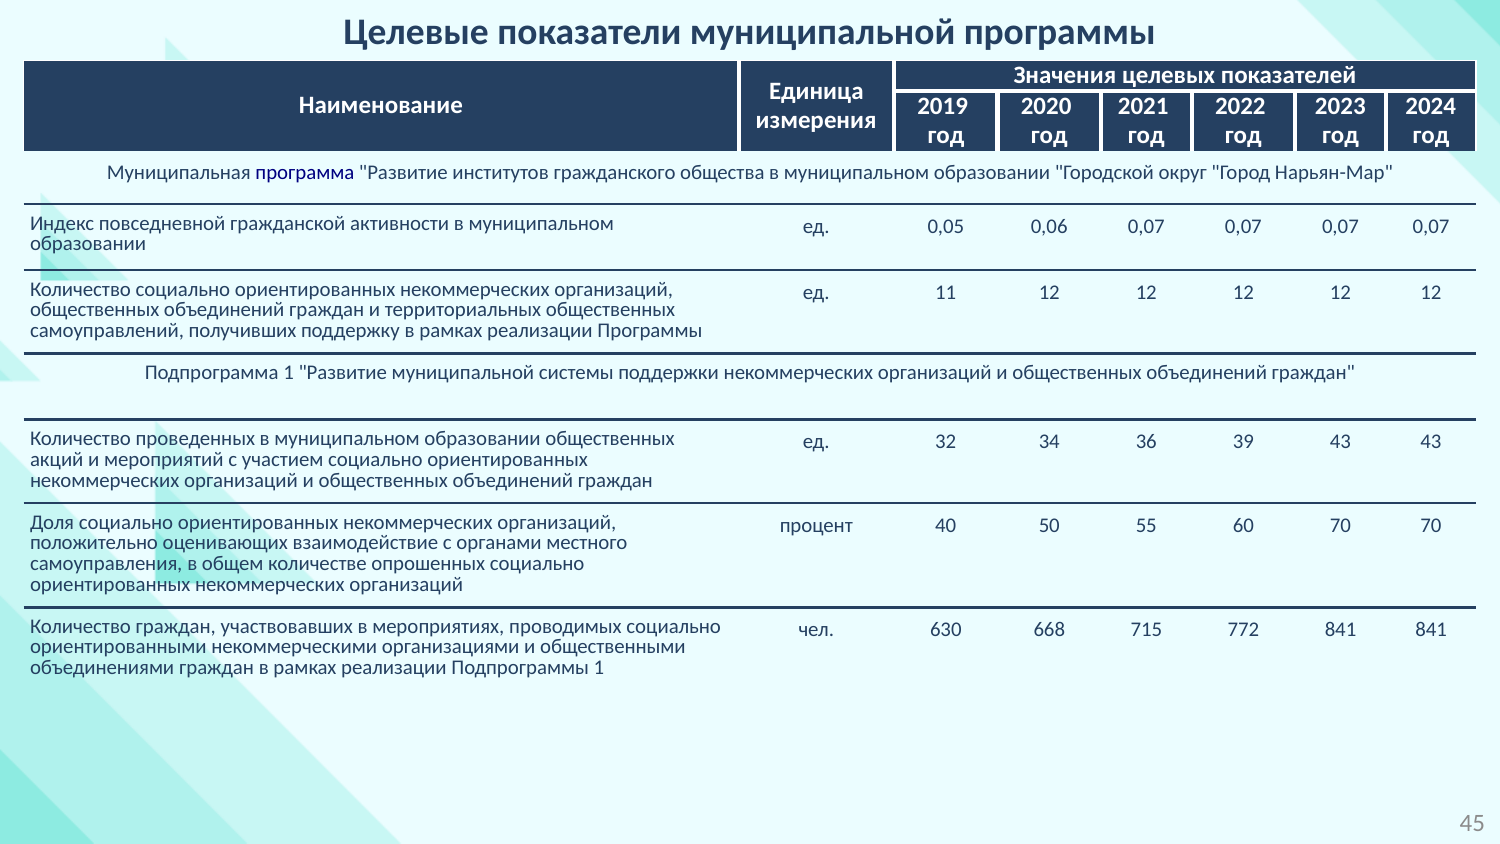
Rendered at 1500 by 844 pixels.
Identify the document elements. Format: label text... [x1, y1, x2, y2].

table_cell 39 [1192, 421, 1295, 502]
table_cell 70 [1386, 504, 1476, 606]
table_cell 0,07 [1295, 205, 1386, 269]
table_cell 0,06 [998, 205, 1101, 269]
table_cell 12 [998, 271, 1101, 352]
table_cell 2021 год [1103, 93, 1190, 151]
table_cell 841 [1386, 609, 1476, 691]
table_cell Количество проведенных в муниципальном образовании общественных акций и мероприятий с участием социально ориентированных некоммерческих организаций и общественных объединений граждан [24, 421, 739, 502]
table_cell 12 [1192, 271, 1295, 352]
table_cell 43 [1386, 421, 1476, 502]
table_cell 40 [894, 504, 998, 606]
table_cell 0,07 [1101, 205, 1192, 269]
table_cell 12 [1295, 271, 1386, 352]
table_header Значения целевых показателей [896, 61, 1475, 89]
table_cell ед. [739, 271, 894, 352]
table_cell 32 [894, 421, 998, 502]
table_cell 841 [1295, 609, 1386, 691]
table_cell ед. [739, 205, 894, 269]
picture [0, 60, 1500, 844]
table_cell 36 [1101, 421, 1192, 502]
table_header Наименование [24, 61, 737, 151]
table_cell 50 [998, 504, 1101, 606]
table_cell Количество граждан, участвовавших в мероприятиях, проводимых социально ориентированными некоммерческими организациями и общественными объединениями граждан в рамках реализации Подпрограммы 1 [24, 609, 739, 691]
table_cell 630 [894, 609, 998, 691]
slide_number 45 [1149, 798, 1500, 844]
table_cell 34 [998, 421, 1101, 502]
table_cell 0,07 [1386, 205, 1476, 269]
table_cell 668 [998, 609, 1101, 691]
table_cell 55 [1101, 504, 1192, 606]
table_cell Доля социально ориентированных некоммерческих организаций, положительно оценивающих взаимодействие с органами местного самоуправления, в общем количестве опрошенных социально ориентированных некоммерческих организаций [24, 504, 739, 606]
table_cell 2019 год [896, 93, 995, 151]
table_cell 2024 год [1388, 93, 1475, 151]
table_cell ед. [739, 421, 894, 502]
table_cell 12 [1101, 271, 1192, 352]
table_cell 0,07 [1192, 205, 1295, 269]
table_cell 2022 год [1194, 93, 1293, 151]
table_cell 0,05 [894, 205, 998, 269]
text_box Целевые показатели муниципальной программы [0, 0, 1500, 60]
table_cell чел. [739, 609, 894, 691]
table_cell Количество социально ориентированных некоммерческих организаций, общественных объединений граждан и территориальных общественных самоуправлений, получивших поддержку в рамках реализации Программы [24, 271, 739, 352]
table_cell 2023 год [1297, 93, 1384, 151]
table_cell Подпрограмма 1 "Развитие муниципальной системы поддержки некоммерческих организаций и общественных объединений граждан" [24, 355, 1476, 418]
table_cell 43 [1295, 421, 1386, 502]
table_cell 60 [1192, 504, 1295, 606]
table_cell 772 [1192, 609, 1295, 691]
table_header Единица измерения [741, 61, 892, 151]
table_cell процент [739, 504, 894, 606]
table_cell Индекс повседневной гражданской активности в муниципальном образовании [24, 205, 739, 269]
table_cell 11 [894, 271, 998, 352]
table_cell 2020 год [1000, 93, 1099, 151]
table_cell Муниципальная программа "Развитие институтов гражданского общества в муниципальном образовании "Городской округ "Город Нарьян-Мар" [24, 151, 1476, 203]
table_cell 12 [1386, 271, 1476, 352]
table_cell 715 [1101, 609, 1192, 691]
table_cell 70 [1295, 504, 1386, 606]
